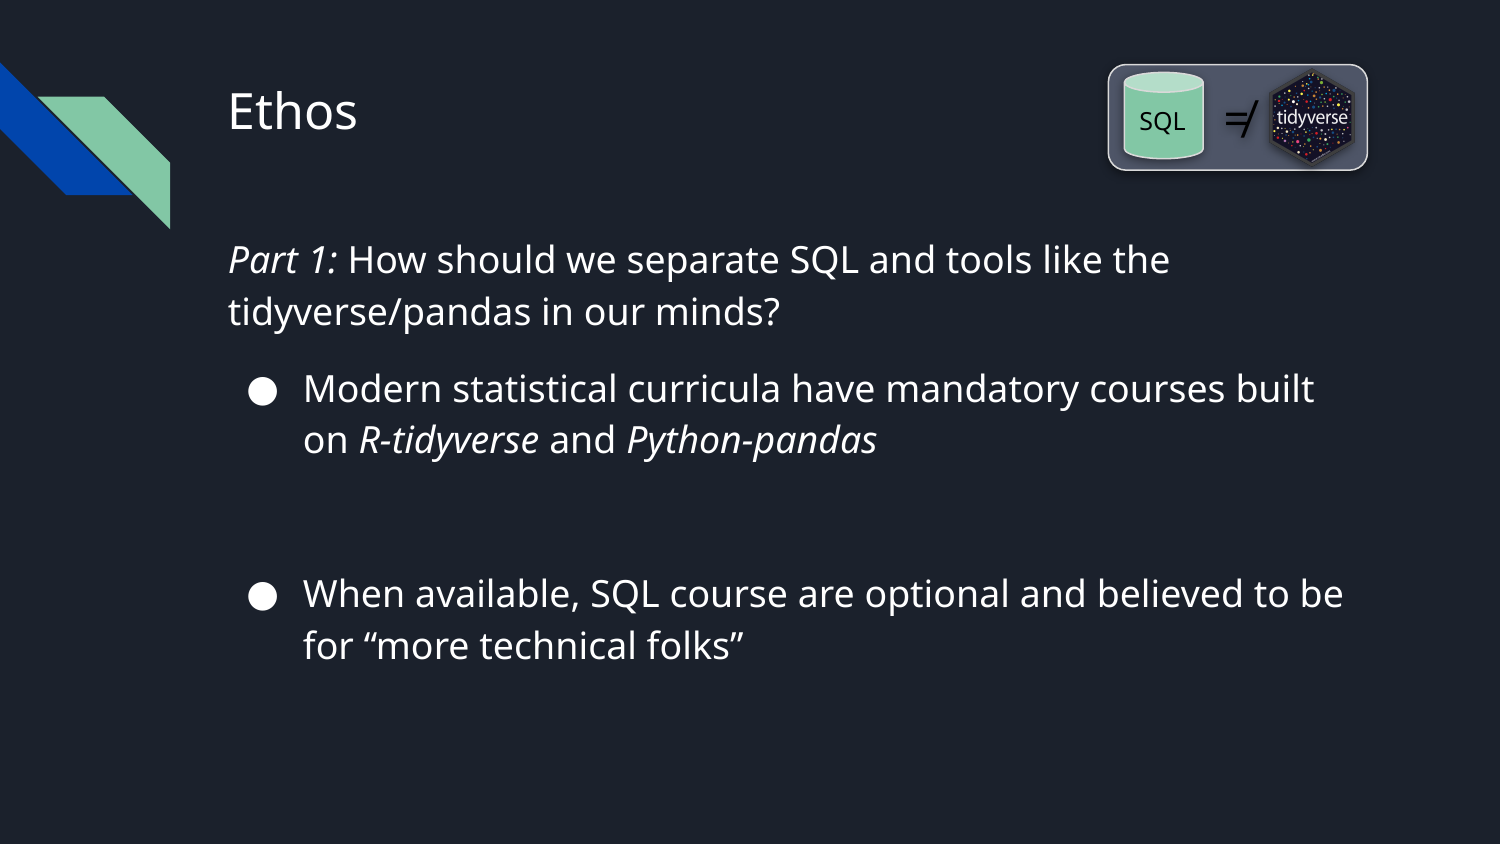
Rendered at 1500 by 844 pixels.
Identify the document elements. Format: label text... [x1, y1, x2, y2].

list Part 1: How should we separate SQL and tools like the tidyverse/pandas in our minds? Modern statistical curricula have mandatory courses built on R-tidyverse and Python-pandas When available, SQL course are optional and believed to be for “more technical folks” [212, 214, 1368, 735]
title Ethos [212, 64, 1368, 214]
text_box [1108, 64, 1368, 171]
